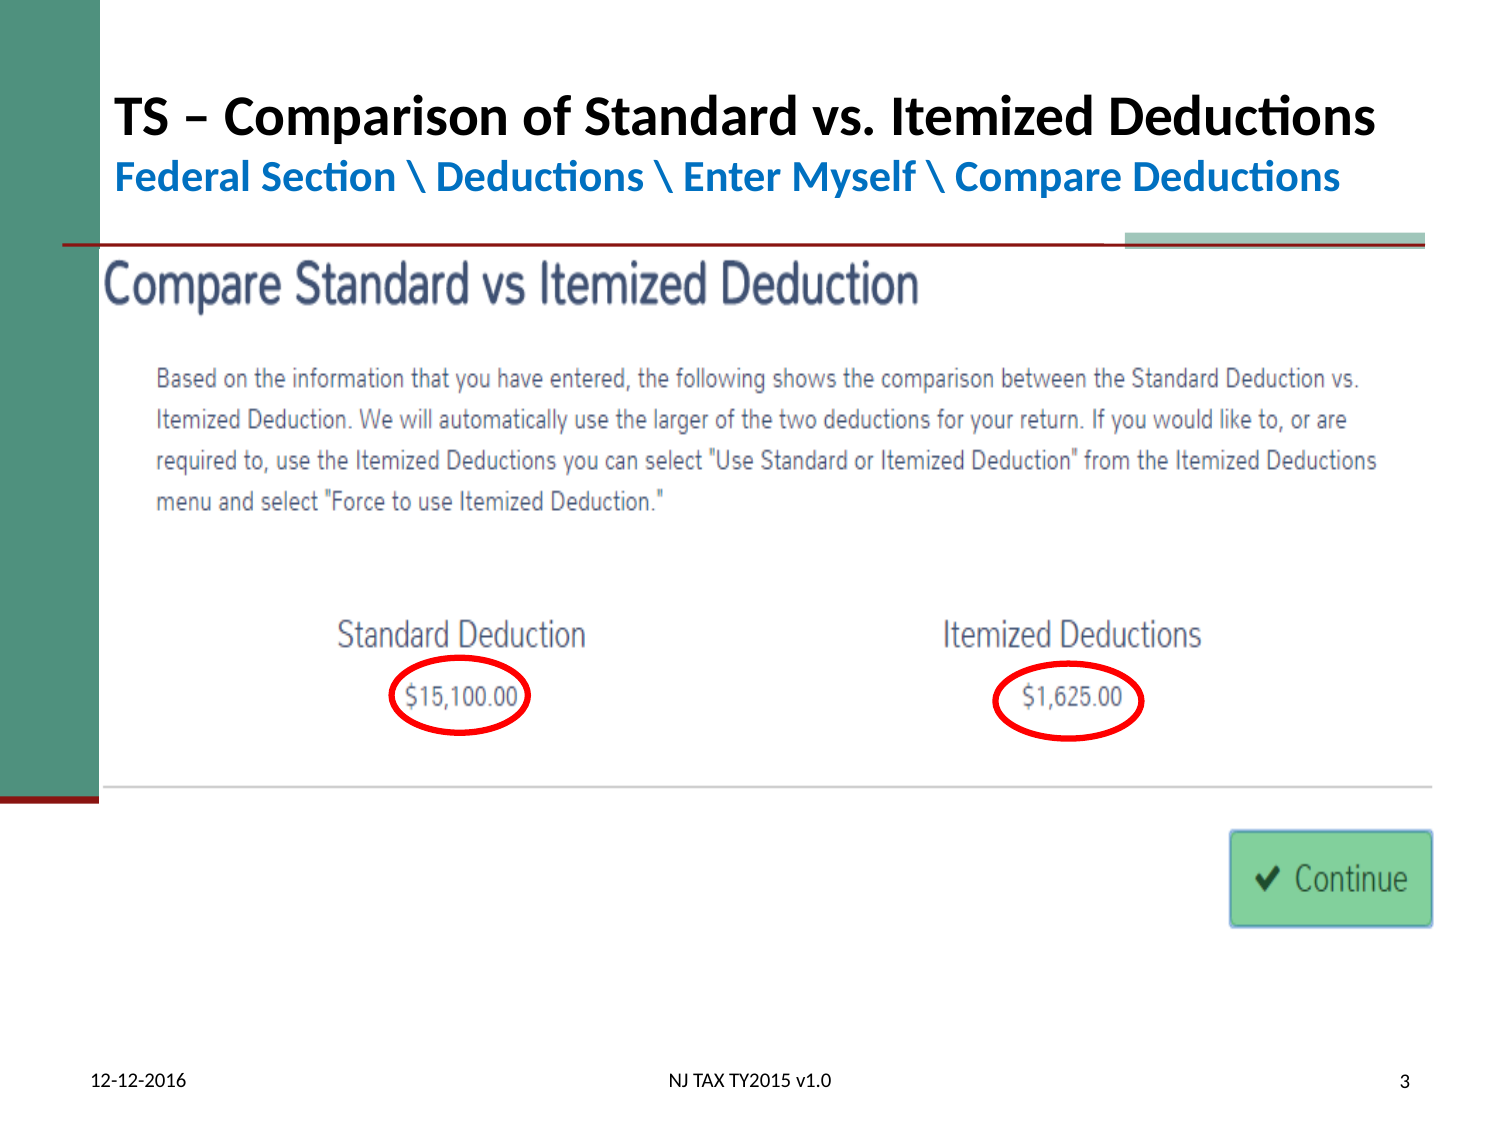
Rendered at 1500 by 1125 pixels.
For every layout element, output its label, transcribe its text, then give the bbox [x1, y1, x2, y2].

title TS – Comparison of Standard vs. Itemized Deductions Federal Section \ Deductions \ Enter Myself \ Compare Deductions [99, 45, 1500, 234]
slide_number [74, 1049, 401, 1100]
slide_number 3 [1112, 1049, 1426, 1101]
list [99, 249, 1438, 936]
footer NJ TAX TY2015 v1.0 [496, 1050, 1004, 1100]
